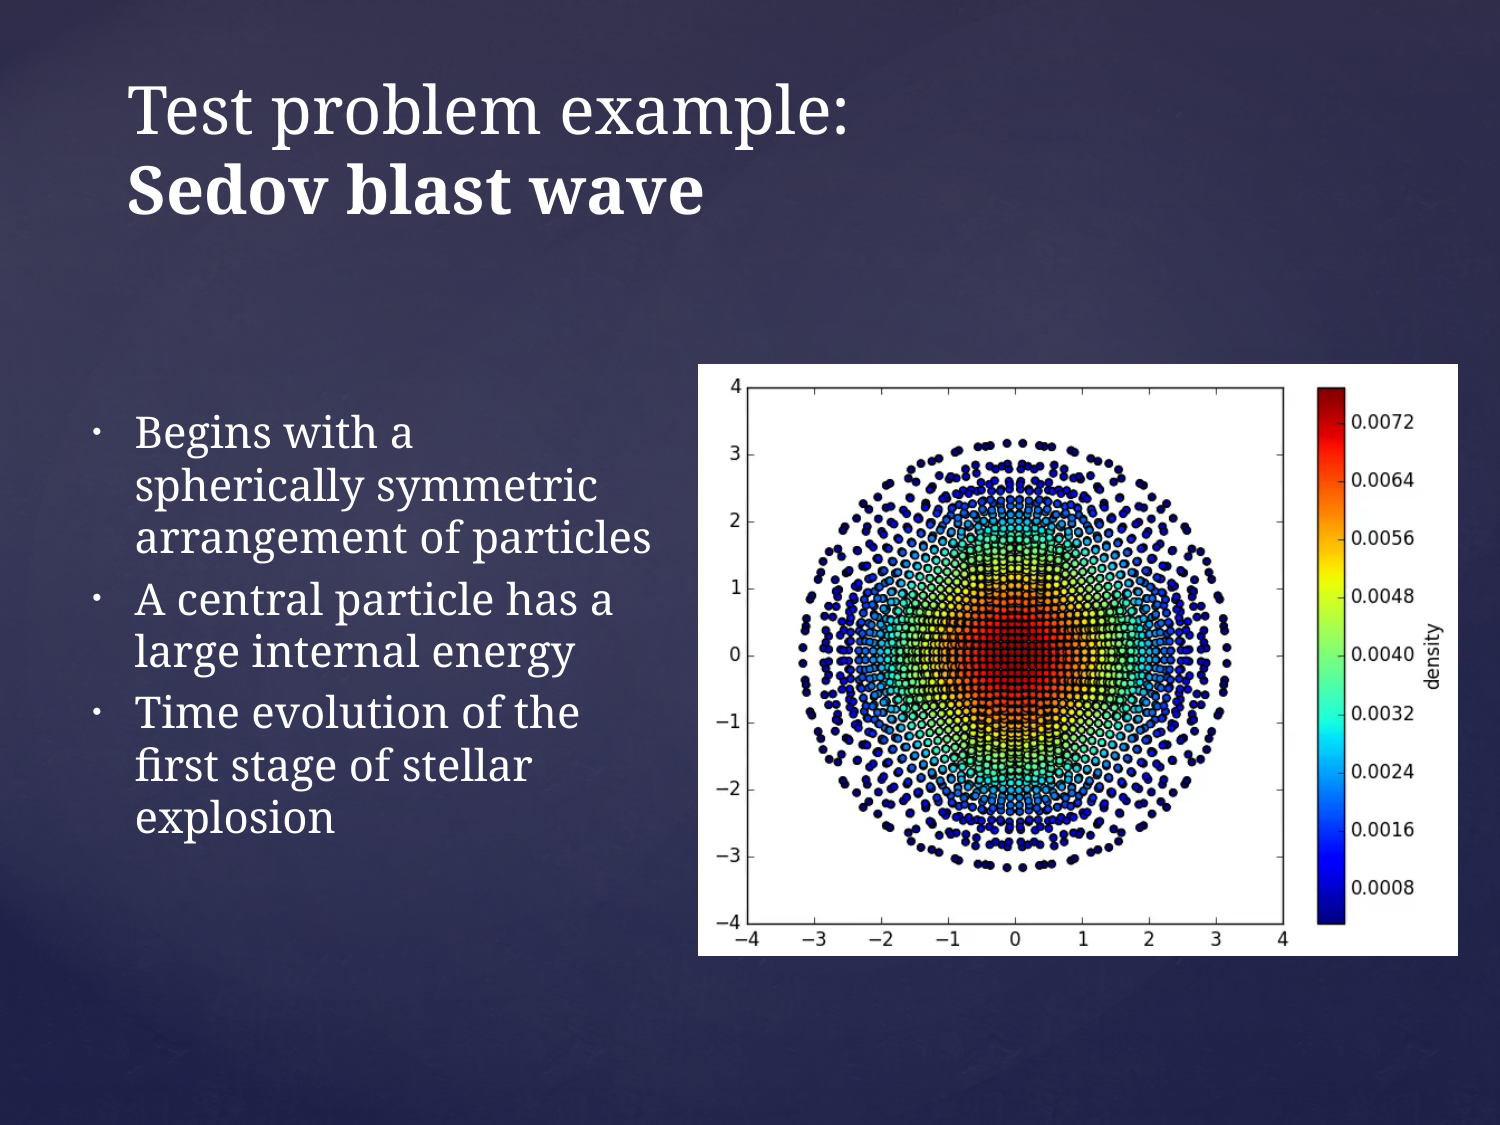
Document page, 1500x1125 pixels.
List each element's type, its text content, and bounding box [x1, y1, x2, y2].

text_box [696, 363, 1459, 957]
list Begins with a spherically symmetric arrangement of particles A central particle has a large internal energy Time evolution of the first stage of stellar explosion [74, 285, 672, 963]
title Test problem example: Sedov blast wave [112, 85, 1350, 236]
